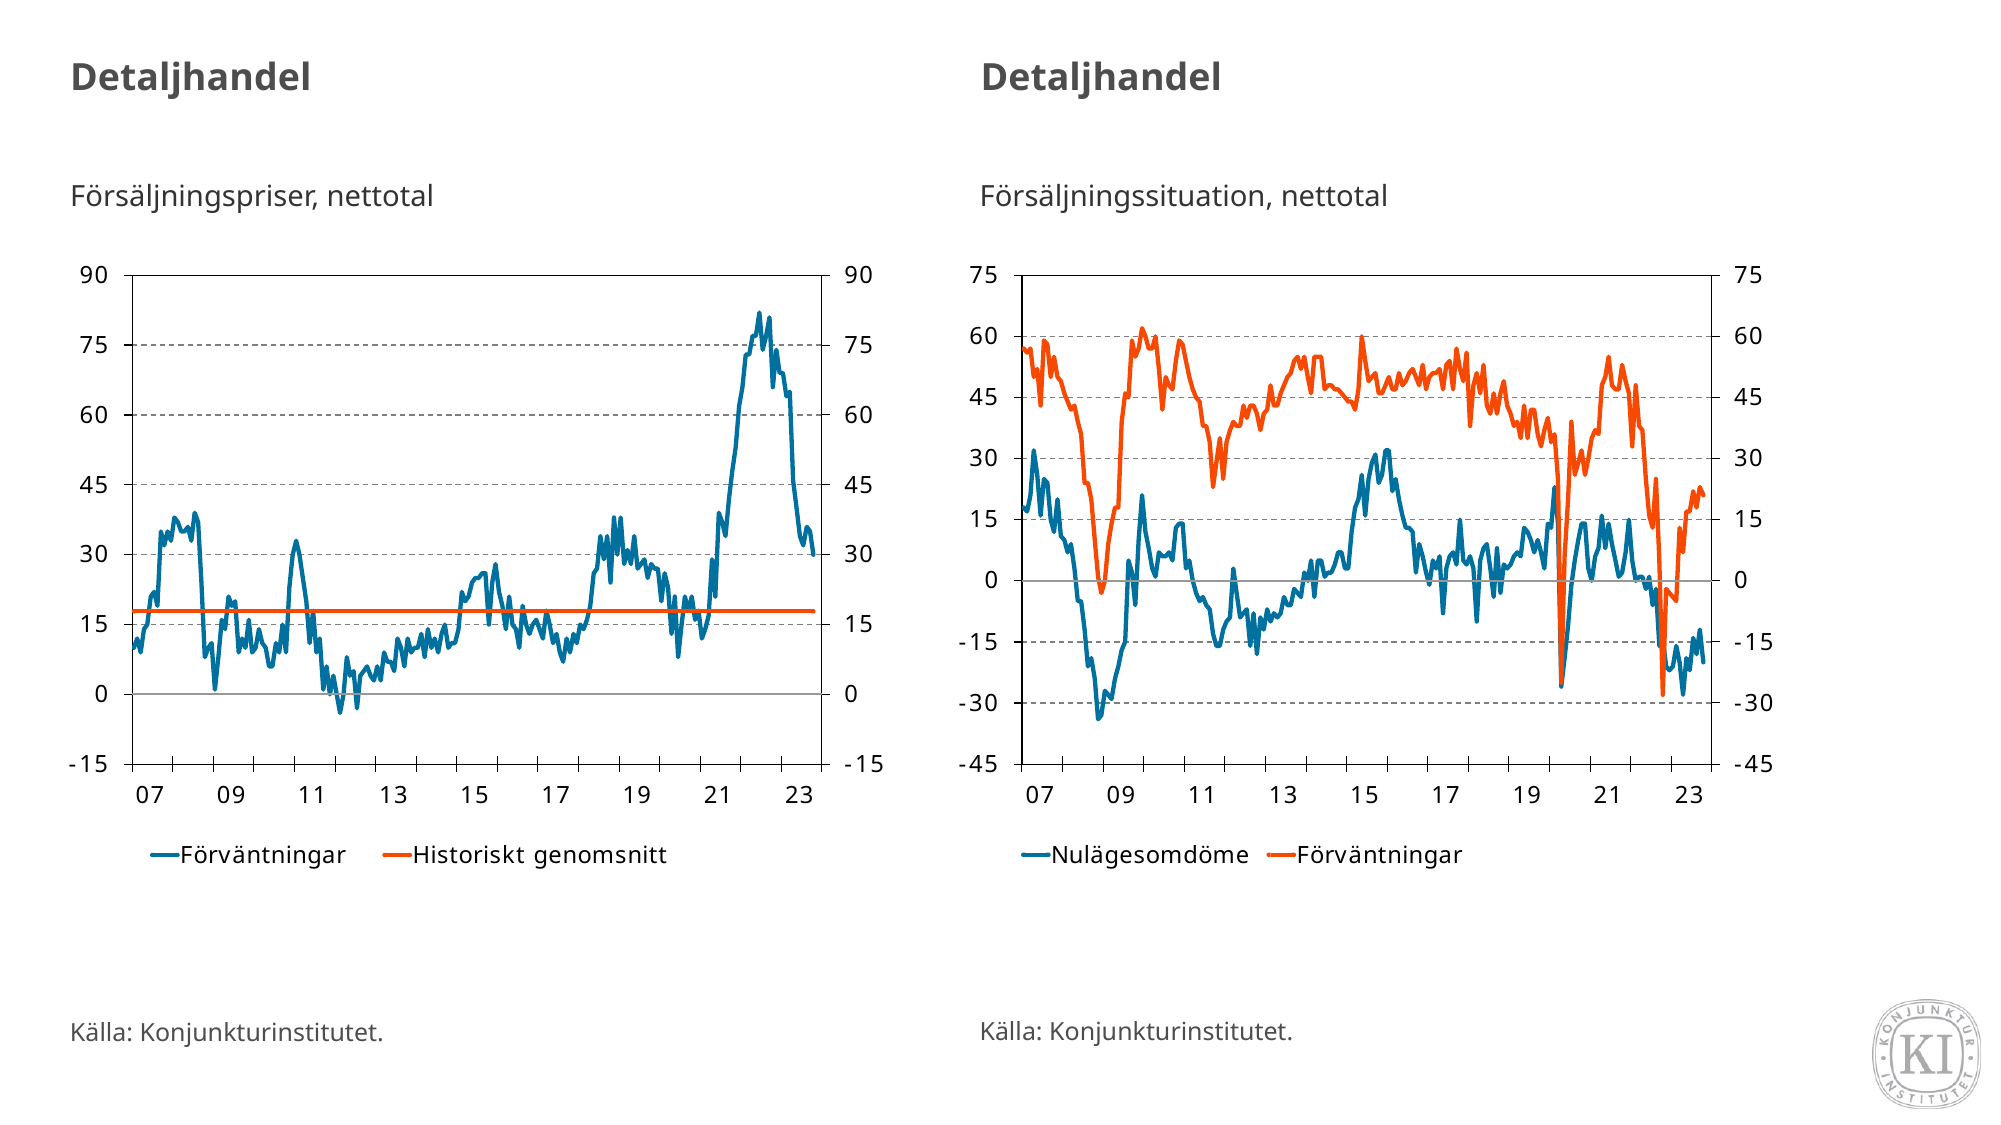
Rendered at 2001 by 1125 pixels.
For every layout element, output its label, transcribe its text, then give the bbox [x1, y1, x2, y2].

list Försäljningssituation, nettotal [964, 137, 1848, 220]
title Detaljhandel [55, 45, 938, 128]
list Försäljningspriser, nettotal [55, 137, 938, 220]
list Detaljhandel [965, 45, 1849, 129]
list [51, 249, 939, 874]
subtitle Källa: Konjunkturinstitutet. [55, 1008, 938, 1106]
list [941, 249, 1829, 874]
picture [1872, 999, 1981, 1109]
list Källa: Konjunkturinstitutet. [964, 1008, 1848, 1106]
